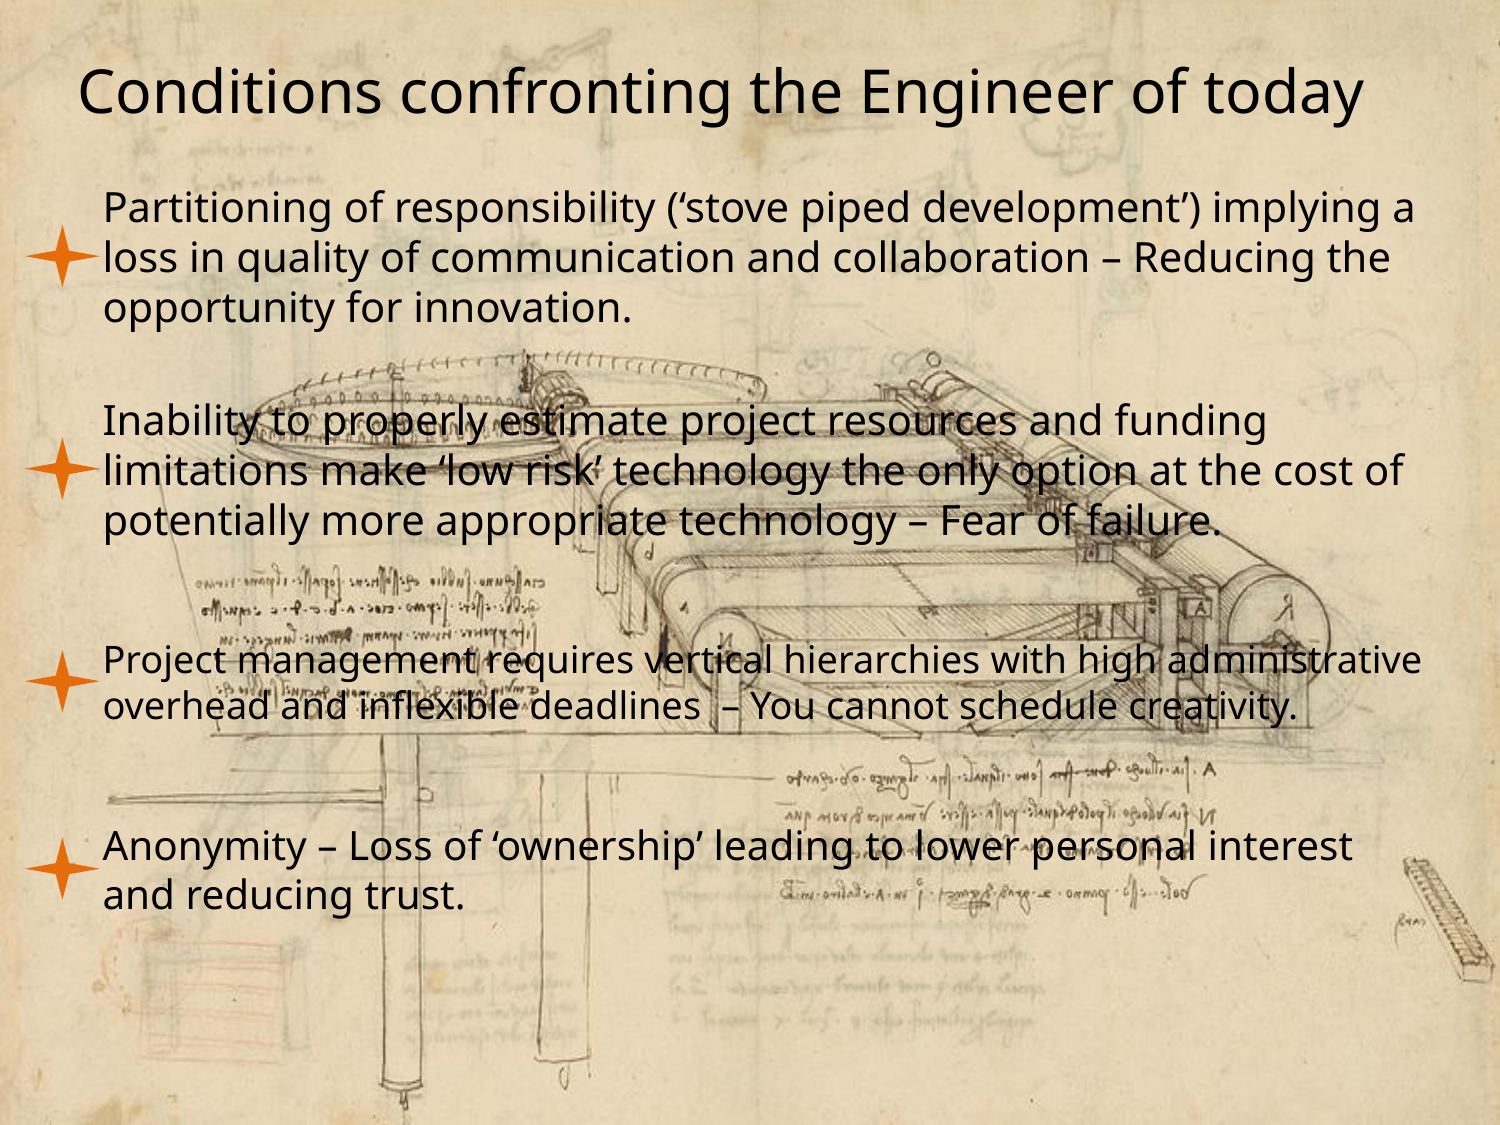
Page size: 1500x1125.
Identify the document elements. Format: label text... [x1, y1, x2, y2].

text_box [22, 647, 103, 715]
text_box [22, 222, 103, 290]
text_box Anonymity – Loss of ‘ownership’ leading to lower personal interest and reducing trust. [87, 812, 1450, 925]
text_box Inability to properly estimate project resources and funding limitations make ‘low risk’ technology the only option at the cost of potentially more appropriate technology – Fear of failure. [87, 387, 1450, 550]
text_box [22, 435, 103, 502]
text_box Project management requires vertical hierarchies with high administrative overhead and inflexible deadlines – You cannot schedule creativity. [87, 624, 1450, 738]
picture [0, 0, 1500, 1125]
text_box [22, 835, 103, 903]
text_box Partitioning of responsibility (‘stove piped development’) implying a loss in quality of communication and collaboration – Reducing the opportunity for innovation. [87, 174, 1450, 338]
text_box Conditions confronting the Engineer of today [62, 45, 1425, 150]
